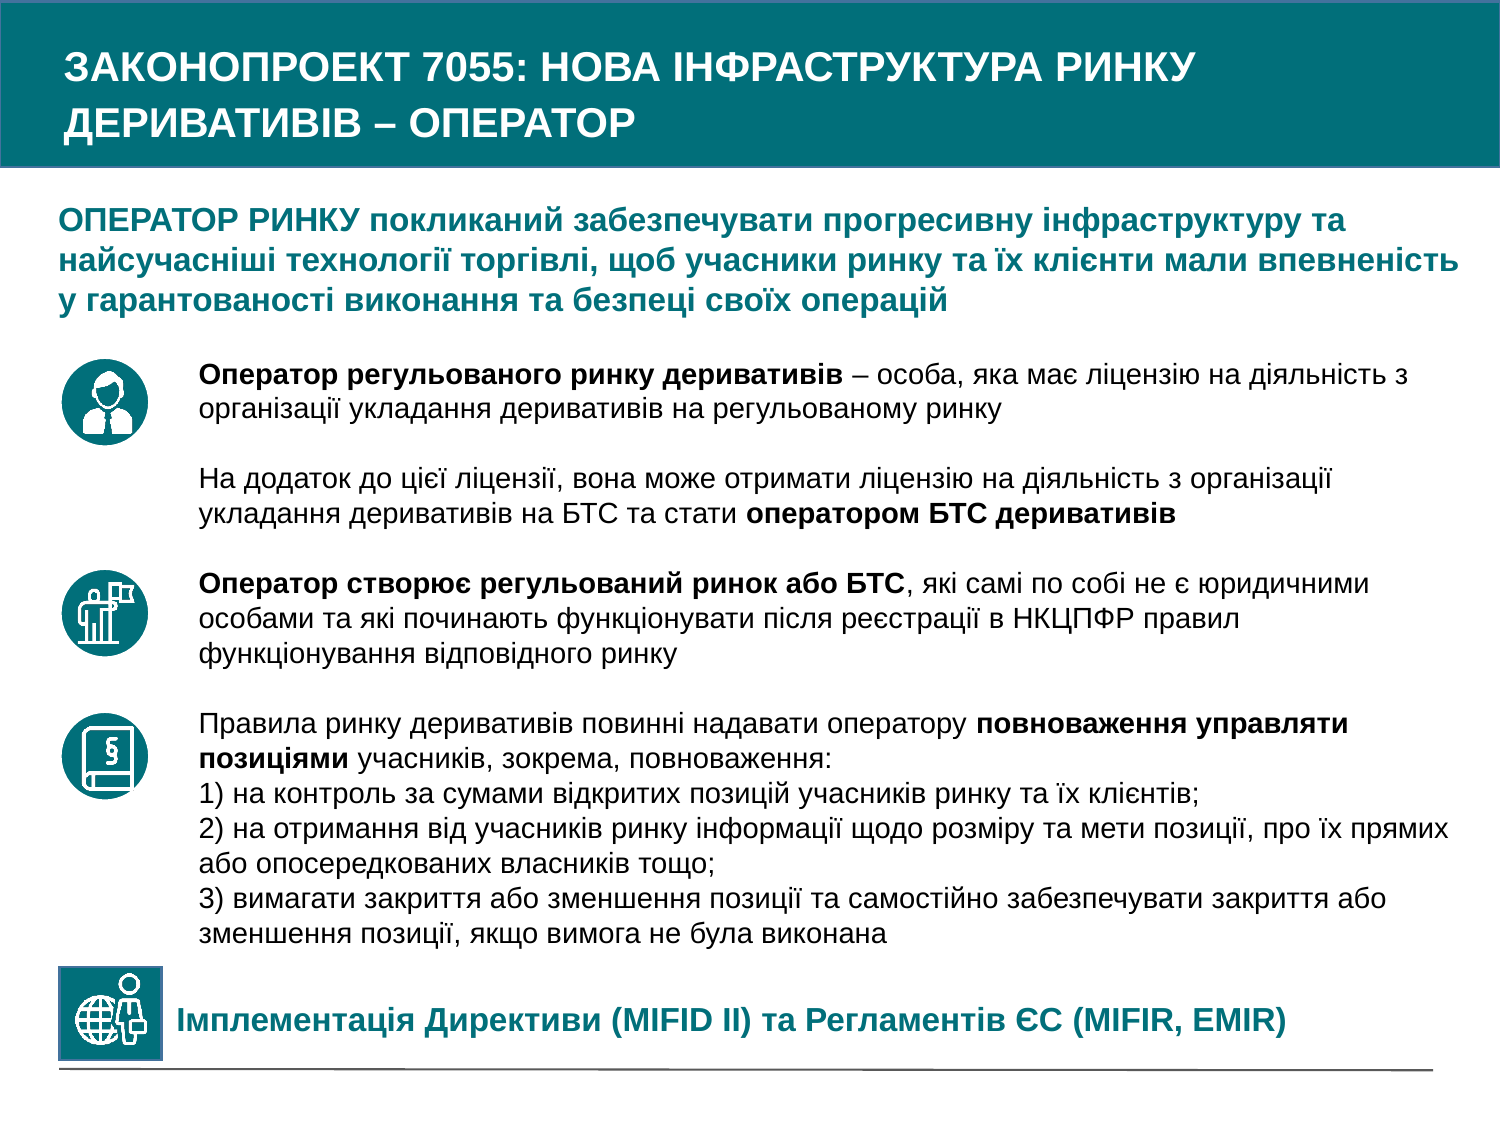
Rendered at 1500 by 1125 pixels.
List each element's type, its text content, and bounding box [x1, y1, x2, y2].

text_box [0, 0, 1500, 168]
text_box [59, 710, 139, 802]
picture [75, 726, 140, 791]
text_box [58, 966, 163, 1061]
picture [76, 371, 139, 434]
text_box ЗАКОНОПРОЕКТ 7055: НОВА ІНФРАСТРУКТУРА РИНКУ ДЕРИВАТИВІВ – ОПЕРАТОР [60, 27, 1435, 146]
text_box [59, 567, 151, 659]
picture [75, 973, 147, 1045]
text_box ОПЕРАТОР РИНКУ покликаний забезпечувати прогресивну інфраструктуру та найсучасніші технології торгівлі, щоб учасники ринку та їх клієнти мали впевненість у гарантованості виконання та безпеці своїх операцій [43, 190, 1483, 325]
text_box Імплементація Директиви (MIFID II) та Регламентів ЄС (MIFIR, EMIR) [163, 990, 1499, 1046]
text_box Оператор регульованого ринку деривативів – особа, яка має ліцензію на діяльність з організації укладання деривативів на регульованому ринку На додаток до цієї ліцензії, вона може отримати ліцензію на діяльність з організації укладання деривативів на БТС та стати оператором БТС деривативів Оператор створює регульований ринок або БТС, які самі по собі не є юридичними особами та які починають функціонувати після реєстрації в НКЦПФР правил функціонування відповідного ринку Правила ринку деривативів повинні надавати оператору повноваження управляти позиціями учасників, зокрема, повноваження: 1) на контроль за сумами відкритих позицій учасників ринку та їх клієнтів; 2) на отримання від учасників ринку інформації щодо розміру та мети позиції, про їх прямих або опосередкованих власників тощо; 3) вимагати закриття або зменшення позиції та самостійно забезпечувати закриття або зменшення позиції, якщо вимога не була виконана [183, 347, 1469, 957]
picture [75, 582, 137, 644]
text_box [140, 727, 151, 785]
text_box [59, 356, 138, 448]
text_box [139, 372, 151, 432]
